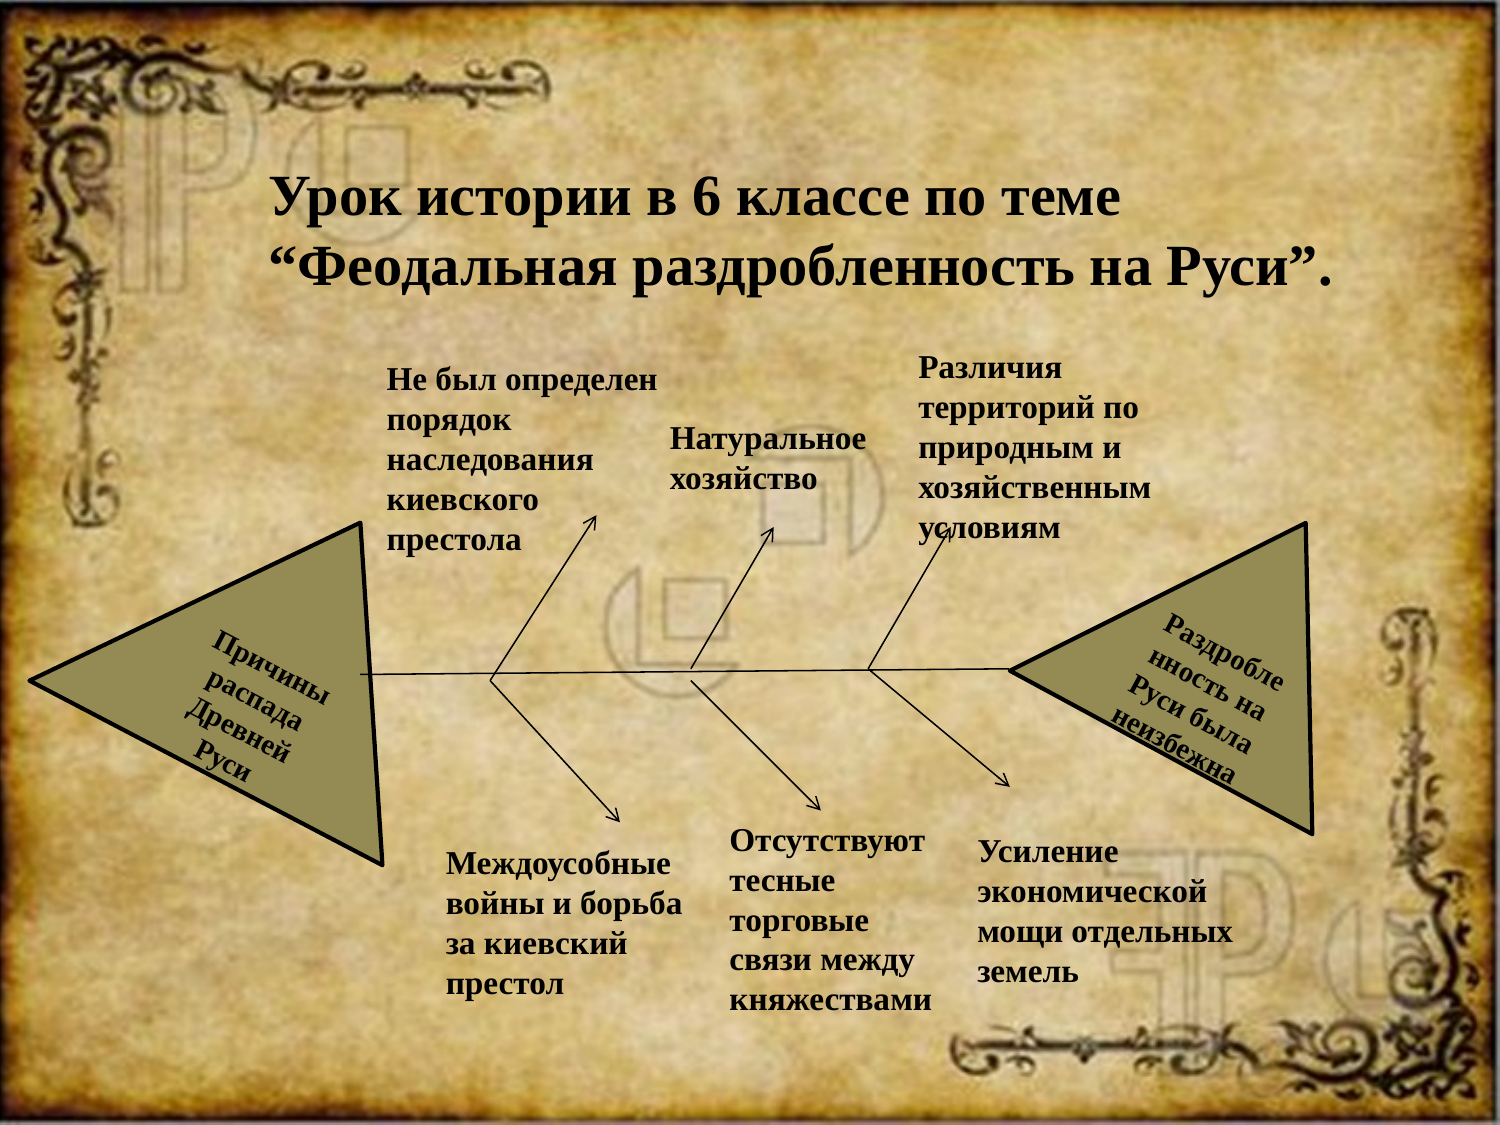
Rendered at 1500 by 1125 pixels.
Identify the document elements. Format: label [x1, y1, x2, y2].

picture [0, 0, 1500, 1125]
text_box [489, 514, 597, 679]
text_box [489, 680, 621, 823]
text_box [359, 668, 484, 675]
text_box [867, 526, 951, 668]
text_box [690, 680, 822, 811]
text_box [774, 668, 862, 675]
text_box [602, 668, 688, 675]
text_box [690, 526, 774, 669]
text_box [867, 668, 1010, 788]
